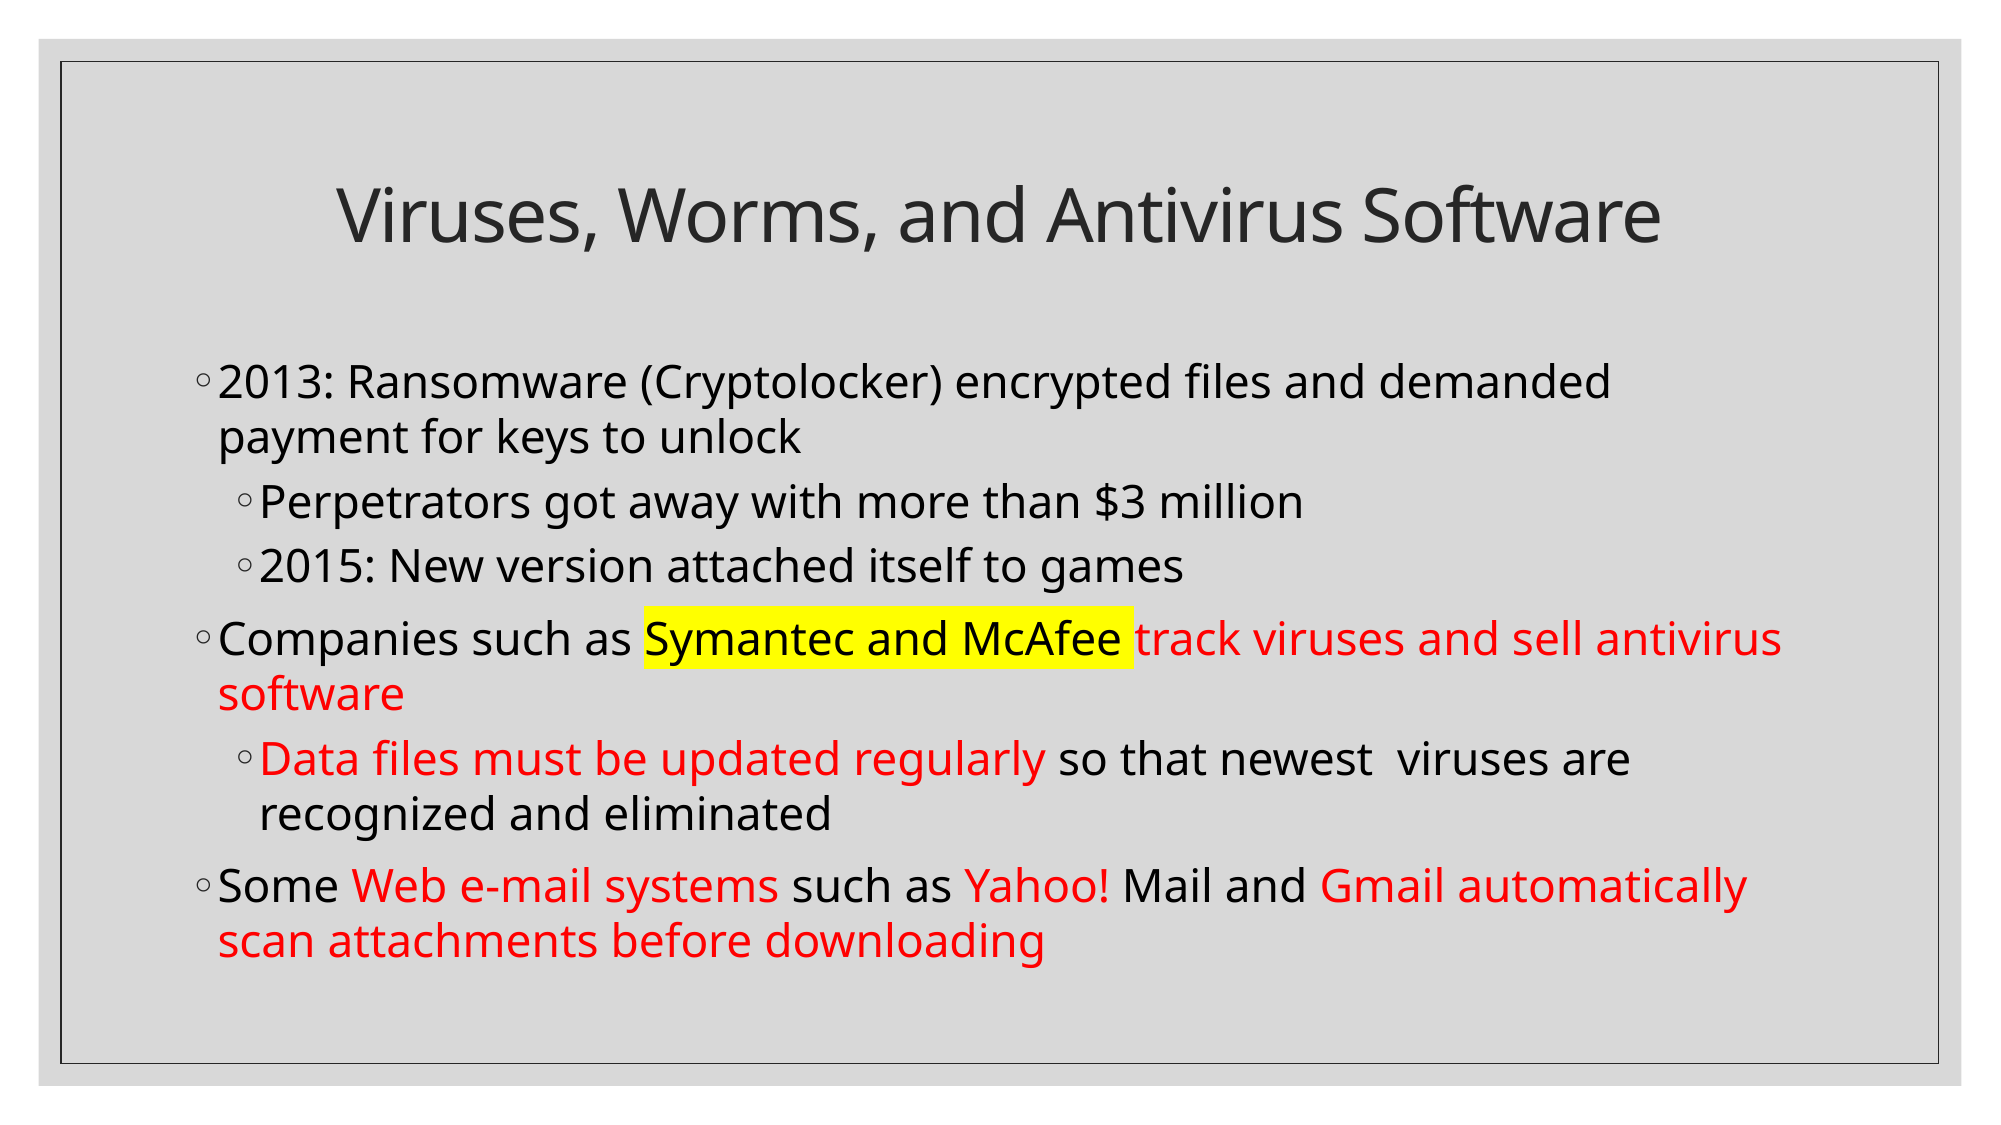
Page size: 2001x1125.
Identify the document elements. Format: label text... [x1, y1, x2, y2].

title Viruses, Worms, and Antivirus Software [174, 105, 1825, 331]
list 2013: Ransomware (Cryptolocker) encrypted files and demanded payment for keys to unlock Perpetrators got away with more than $3 million 2015: New version attached itself to games Companies such as Symantec and McAfee track viruses and sell antivirus software Data files must be updated regularly so that newest viruses are recognized and eliminated Some Web e-mail systems such as Yahoo! Mail and Gmail automatically scan attachments before downloading [174, 345, 1825, 977]
